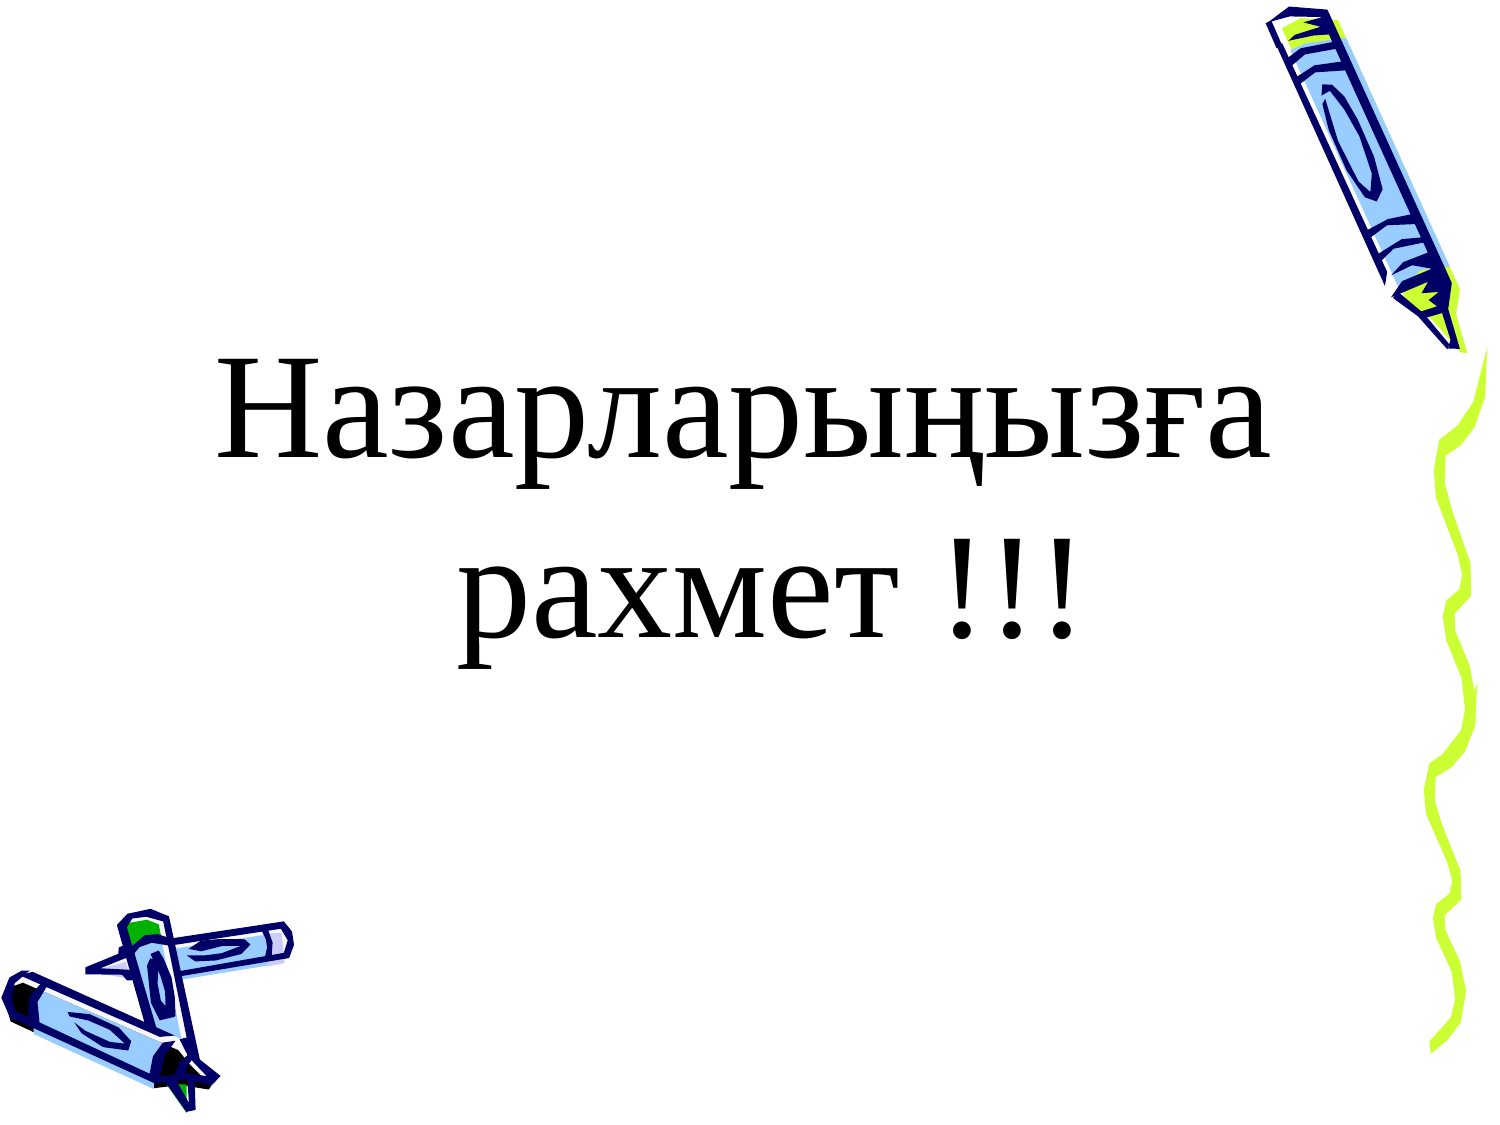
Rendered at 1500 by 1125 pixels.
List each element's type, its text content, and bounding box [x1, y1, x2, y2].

list Назарларыңызға рахмет !!! [112, 299, 1375, 900]
